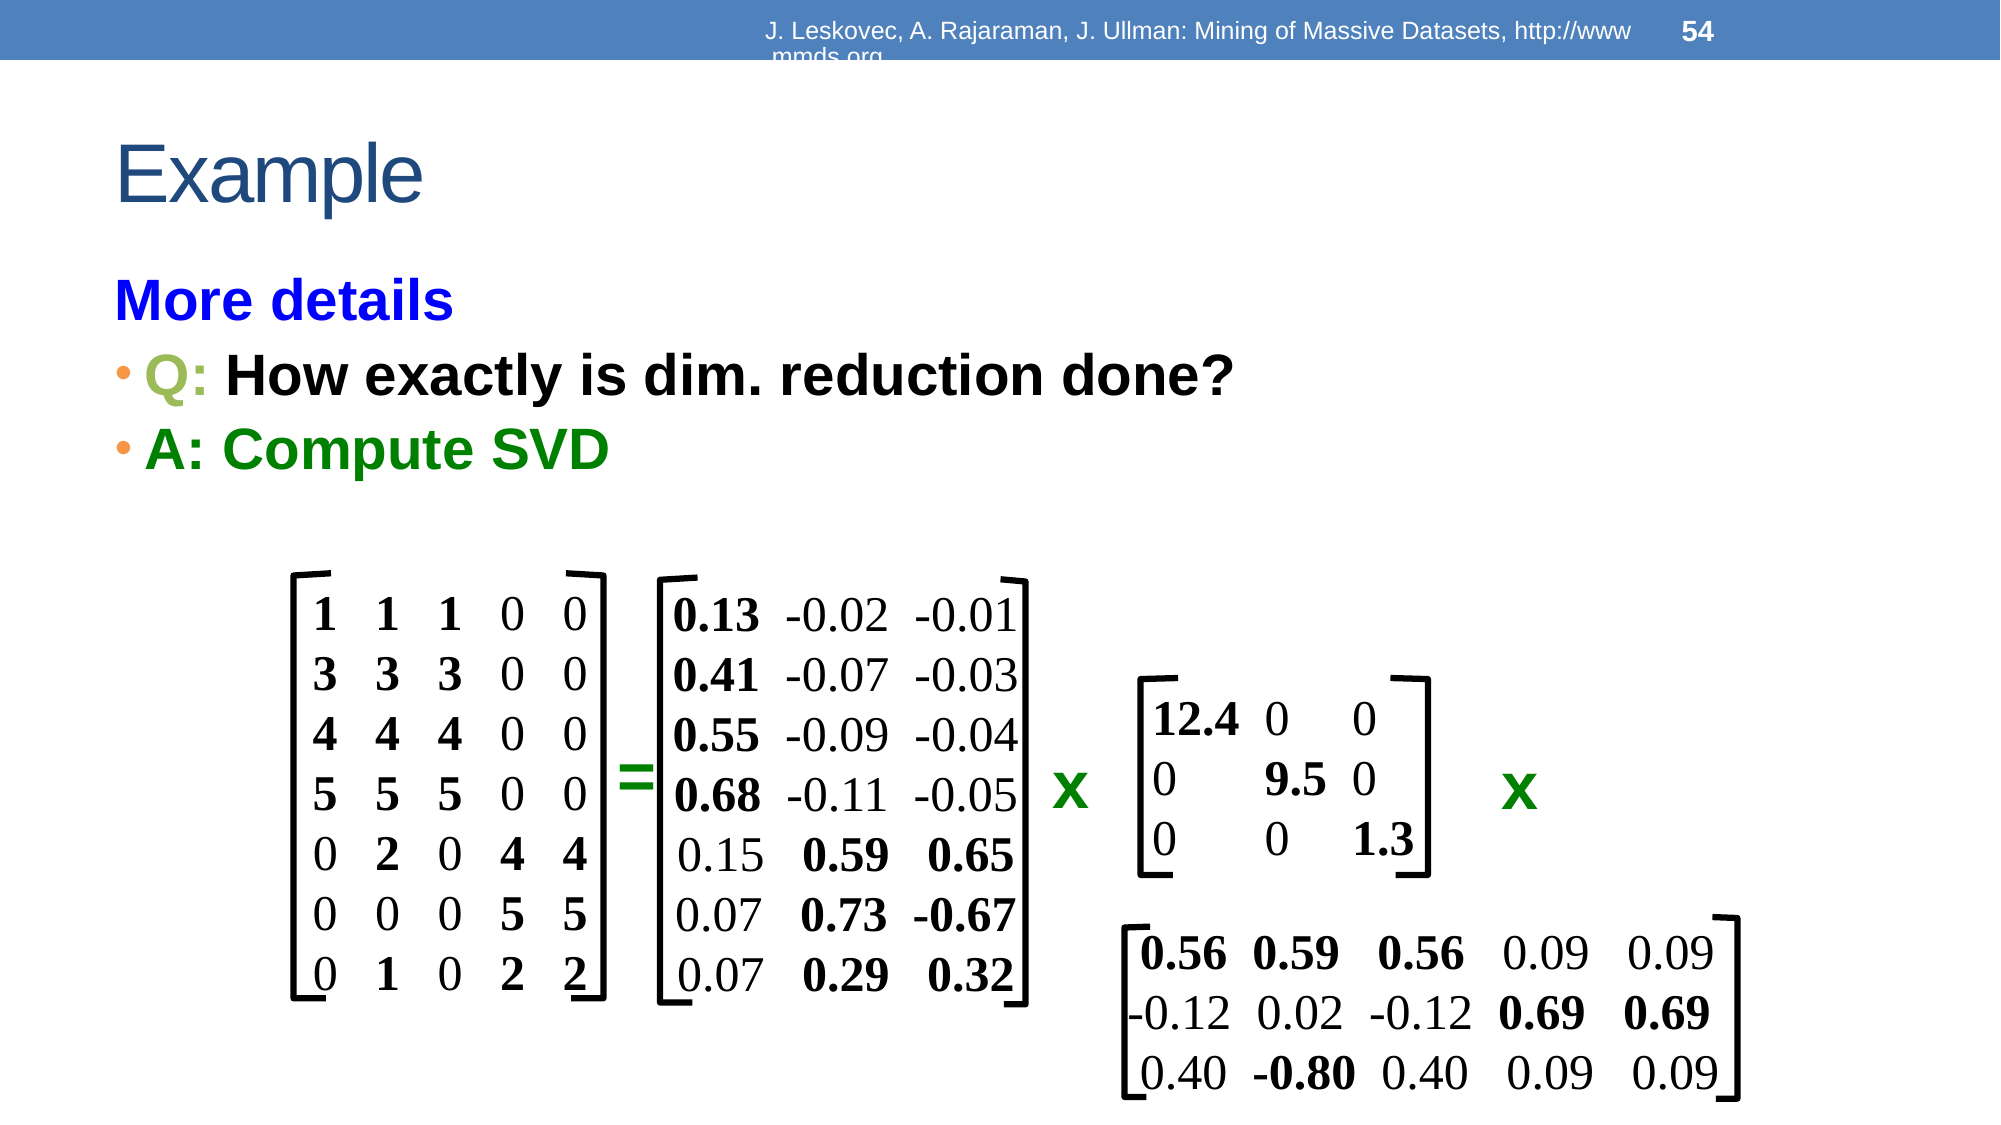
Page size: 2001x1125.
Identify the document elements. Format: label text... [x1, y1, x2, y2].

text_box 0.56 0.59 0.56 0.09 0.09 -0.12 0.02 -0.12 0.69 0.69 0.40 -0.80 0.40 0.09 0.09 [1735, 912, 1750, 1108]
footer J. Leskovec, A. Rajaraman, J. Ullman: Mining of Massive Datasets, http://www.mmds.org [750, 3, 1650, 57]
title Example [99, 87, 1900, 250]
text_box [287, 572, 1738, 1099]
list More details Q: How exactly is dim. reduction done? A: Compute SVD [99, 262, 1900, 1063]
slide_number 54 [1666, 3, 1900, 57]
